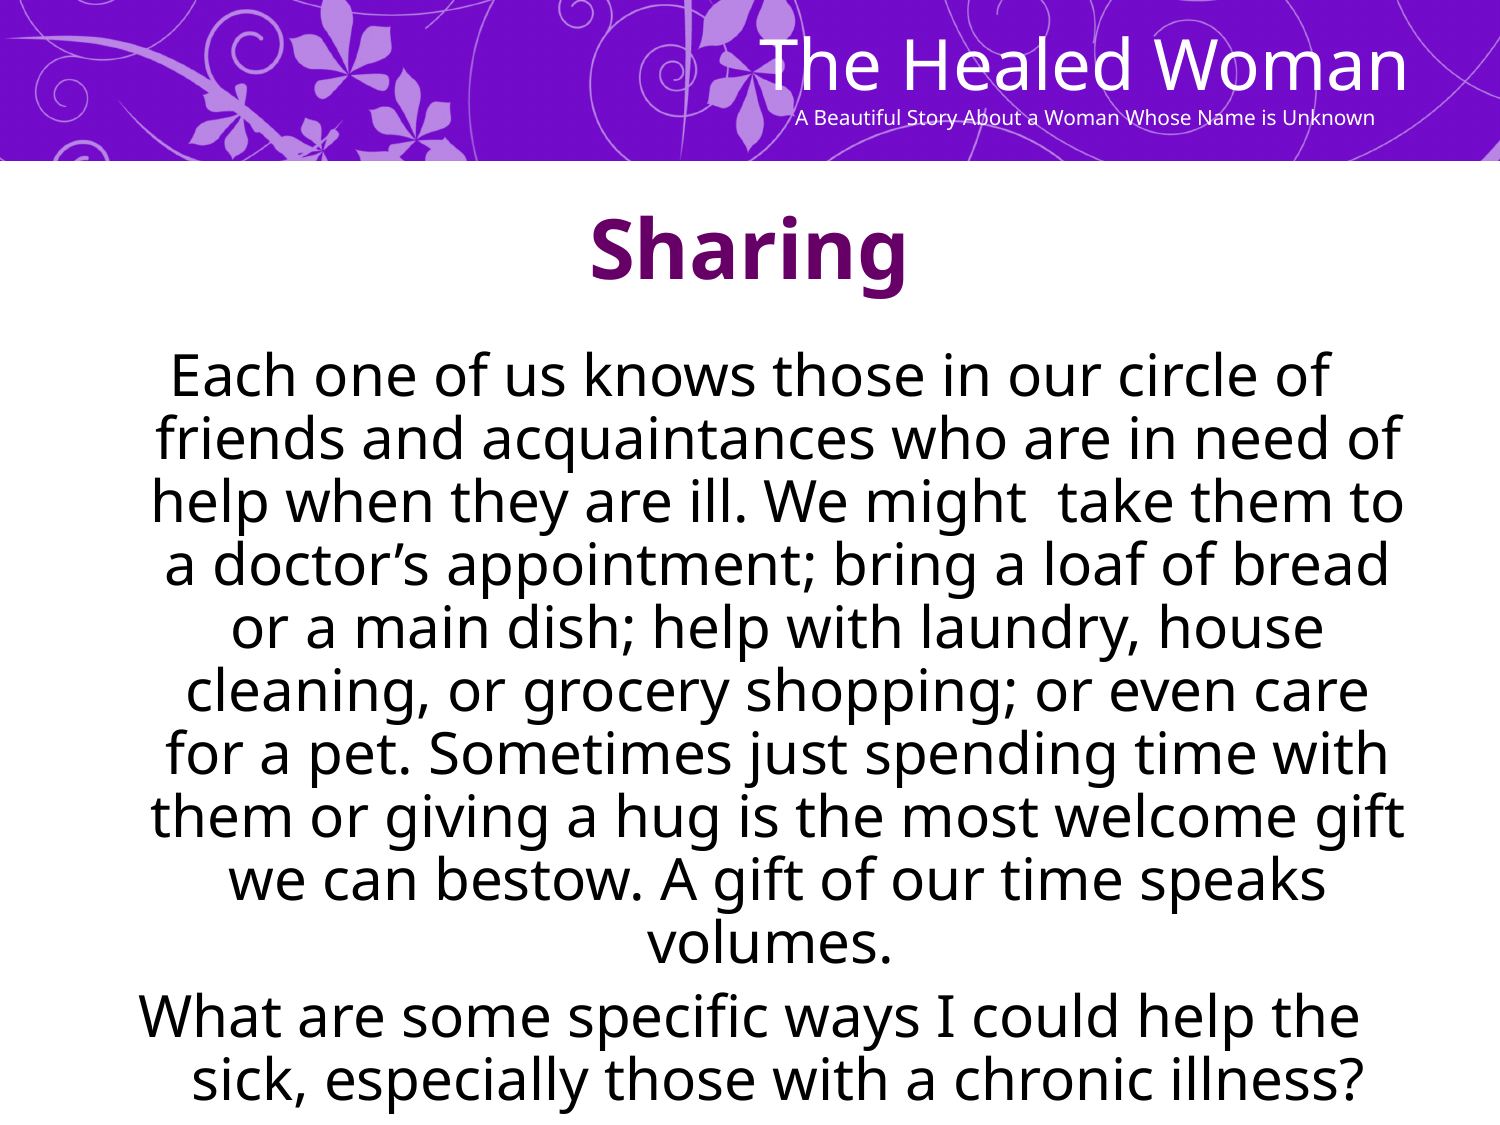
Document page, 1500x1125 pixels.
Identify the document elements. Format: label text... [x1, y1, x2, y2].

list Sharing Each one of us knows those in our circle of friends and acquaintances who are in need of help when they are ill. We might take them to a doctor’s appointment; bring a loaf of bread or a main dish; help with laundry, house cleaning, or grocery shopping; or even care for a pet. Sometimes just spending time with them or giving a hug is the most welcome gift we can bestow. A gift of our time speaks volumes. What are some specific ways I could help the sick, especially those with a chronic illness? [75, 200, 1425, 1075]
picture [0, 0, 1500, 161]
text_box The Healed Woman A Beautiful Story About a Woman Whose Name is Unknown [670, 161, 1500, 168]
